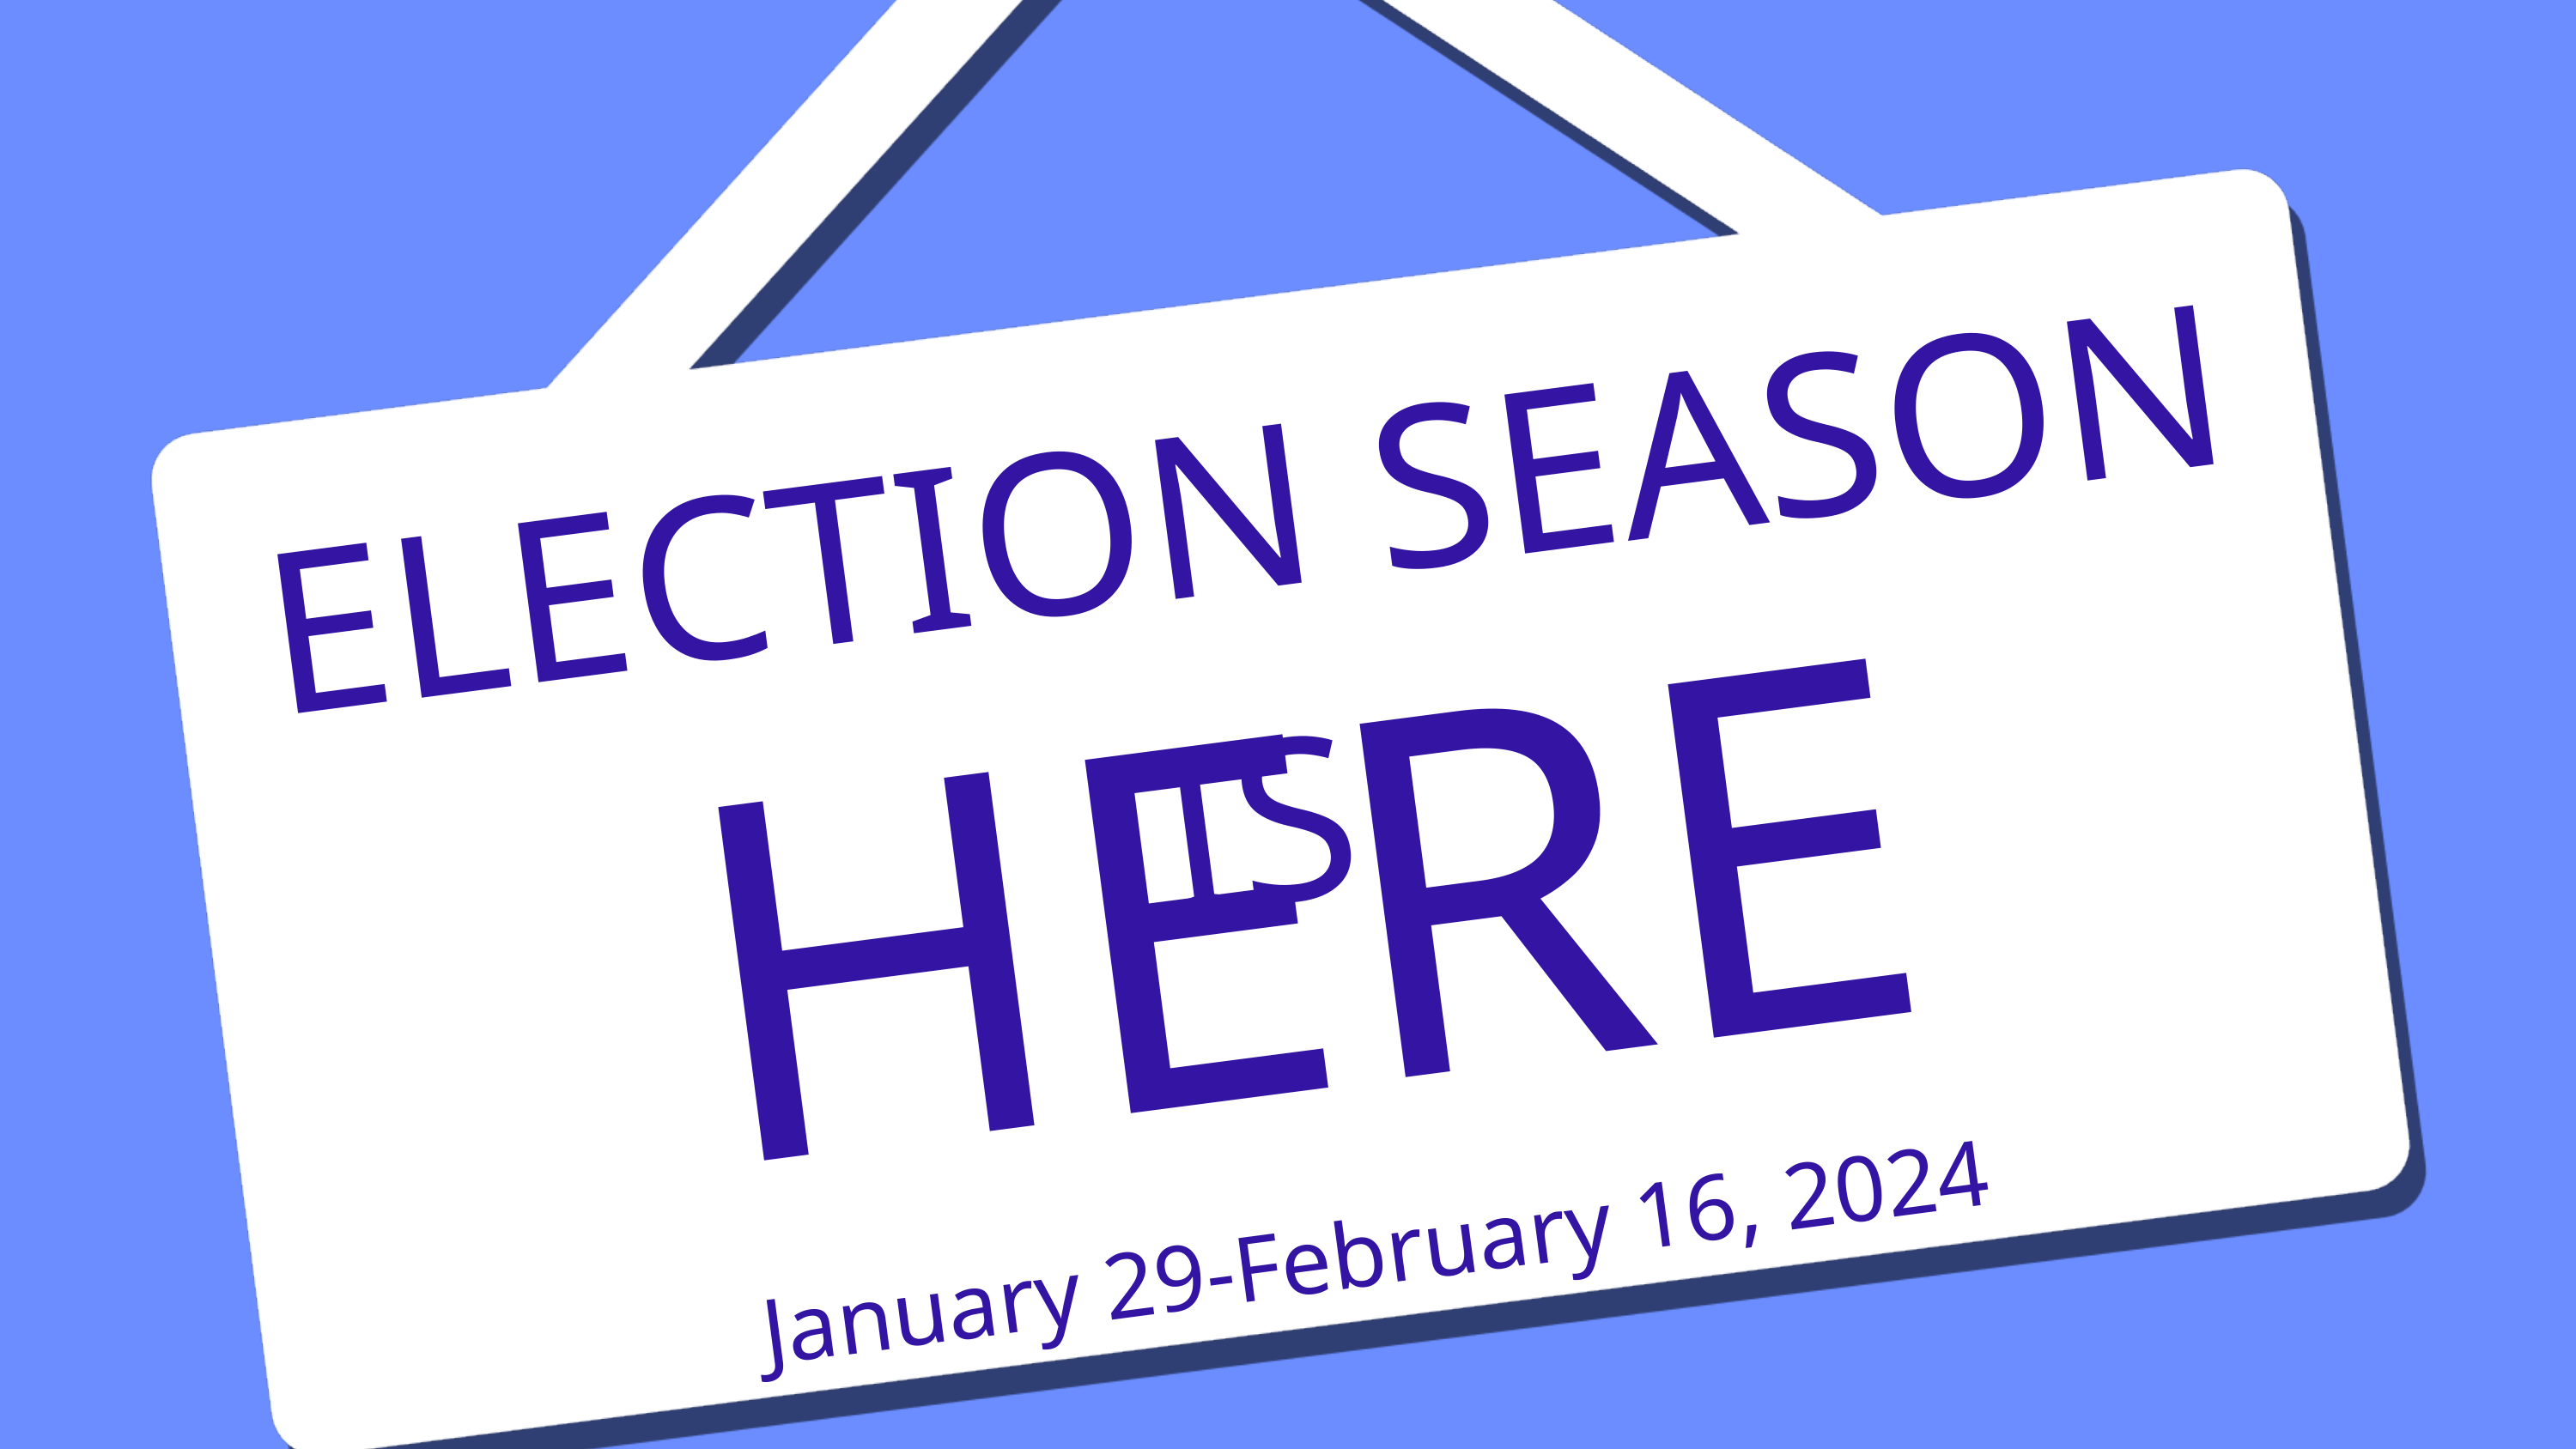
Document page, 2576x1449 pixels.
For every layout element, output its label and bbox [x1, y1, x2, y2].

text_box [148, 0, 2428, 1449]
